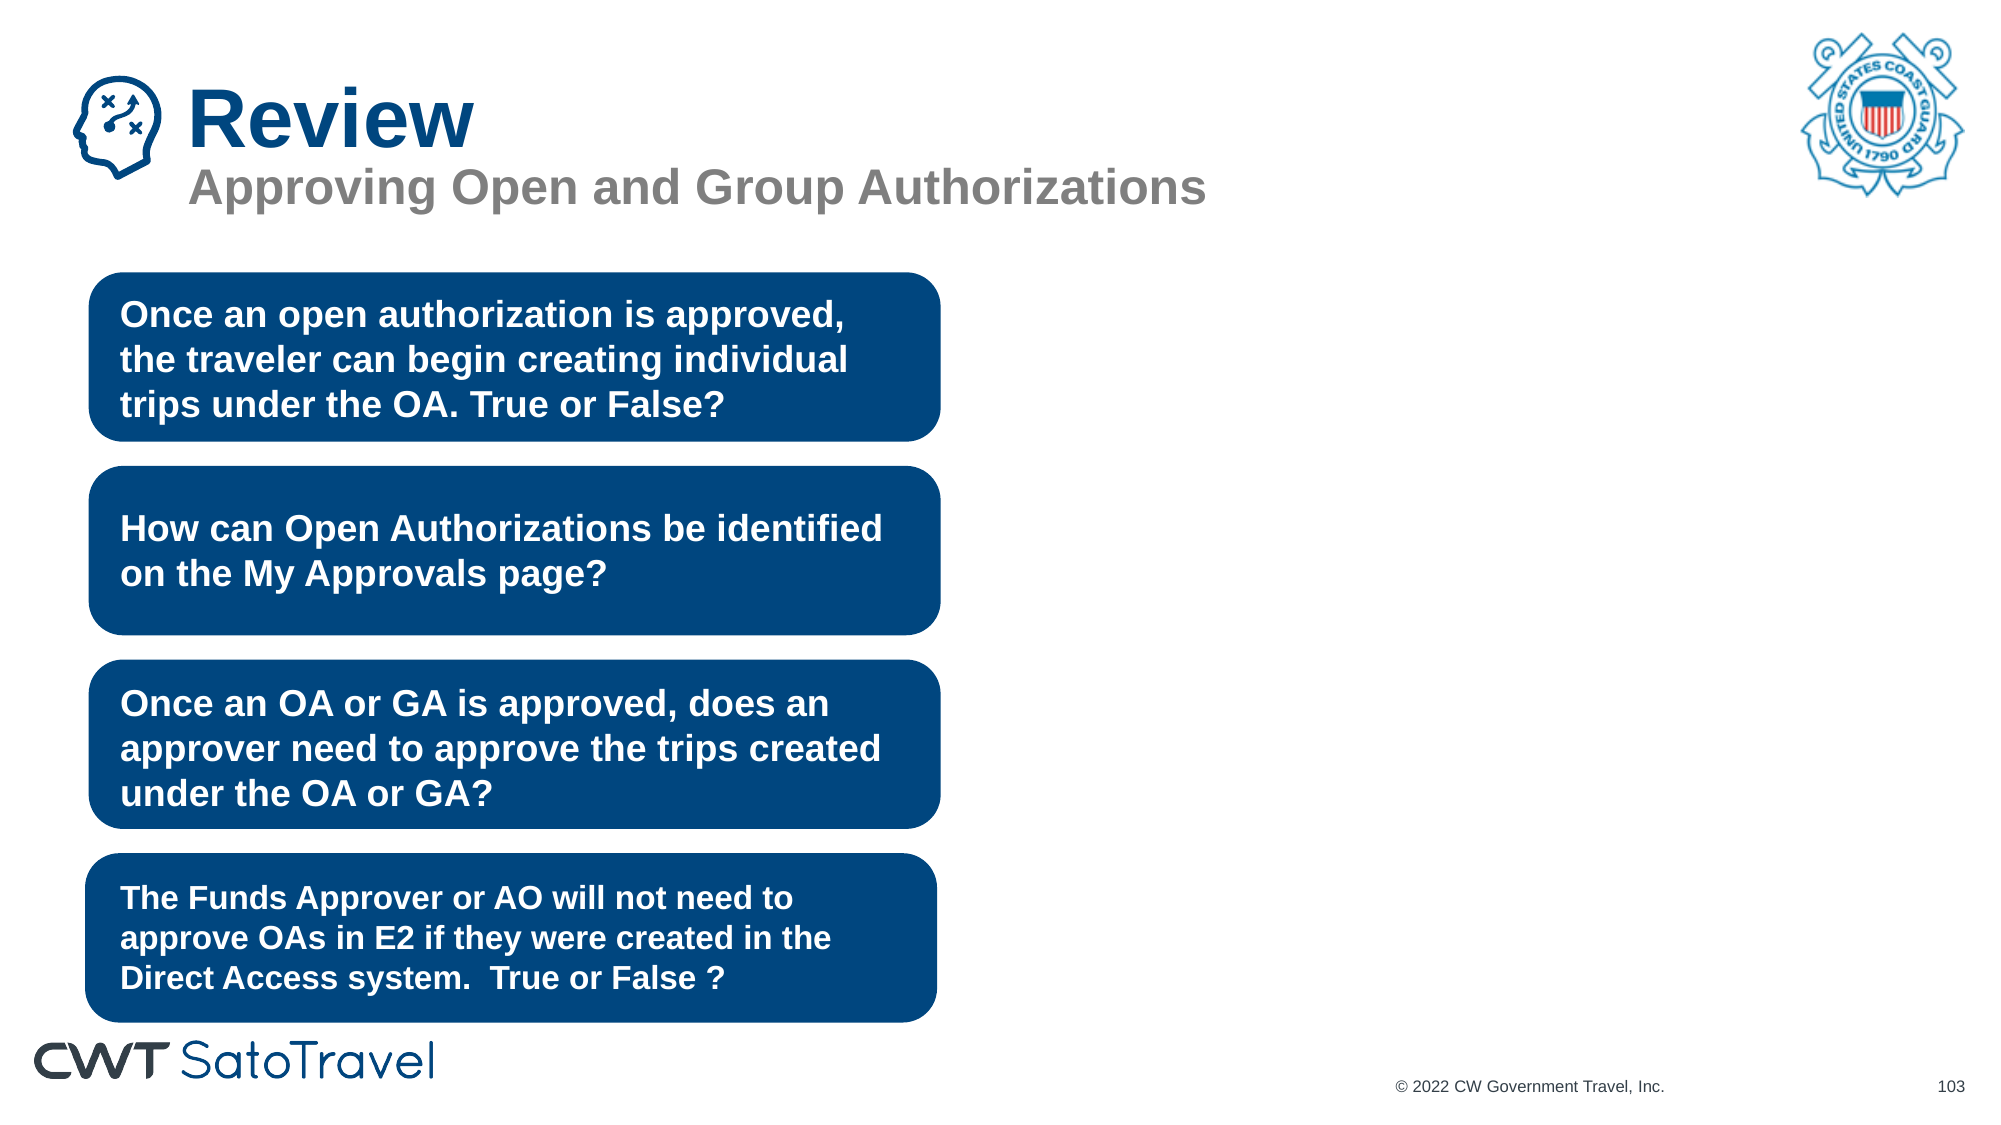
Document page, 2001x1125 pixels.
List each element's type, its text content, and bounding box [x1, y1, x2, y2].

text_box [85, 270, 1915, 1023]
title Review Approving Open and Group Authorizations [187, 79, 1918, 218]
picture [1800, 32, 1965, 198]
slide_number 102 [1931, 1075, 1966, 1098]
picture [34, 1040, 433, 1079]
footer © 2022 CW Government Travel, Inc. [1257, 1075, 1918, 1098]
